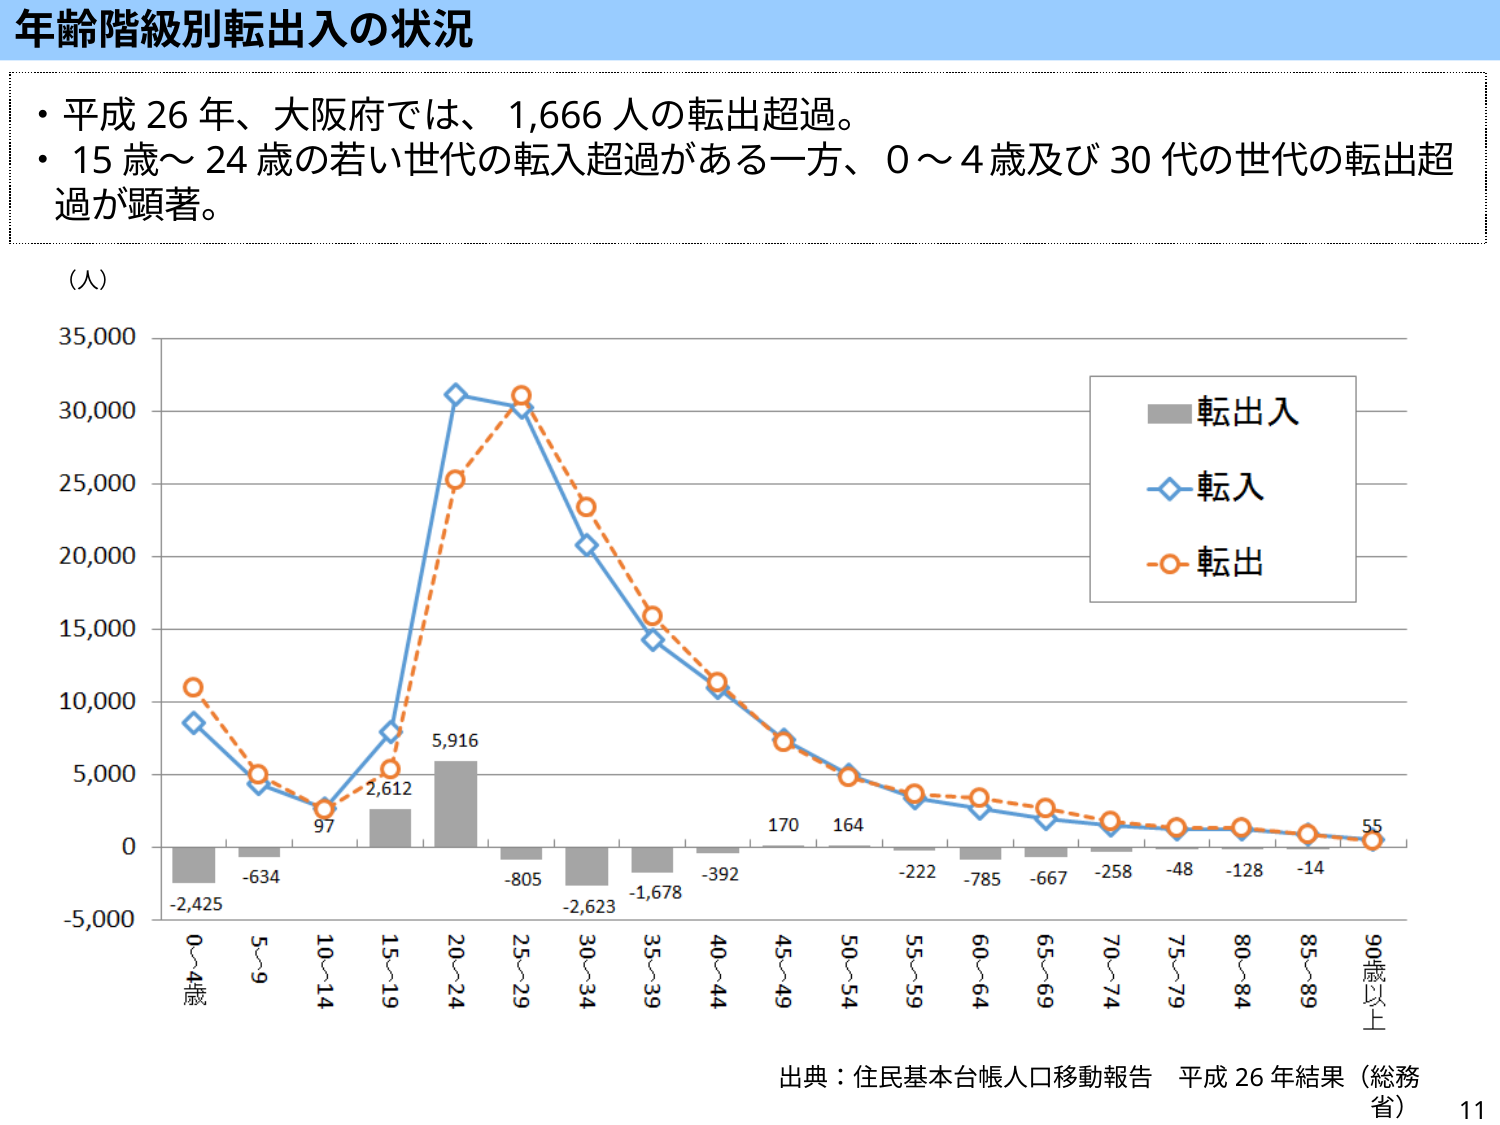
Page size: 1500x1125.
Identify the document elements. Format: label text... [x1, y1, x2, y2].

text_box 出典：住民基本台帳人口移動報告 平成26年結果（総務省） [714, 1053, 1436, 1125]
text_box 11 [1446, 1094, 1500, 1125]
text_box 年齢階級別転出入の状況 [0, 0, 1500, 61]
text_box （人） [17, 255, 160, 304]
text_box ・平成26年、大阪府では、1,666人の転出超過。 ・15歳～24歳の若い世代の転入超過がある一方、０～４歳及び30代の世代の転出超過が顕著。 [9, 72, 1487, 244]
picture [34, 320, 1471, 1036]
